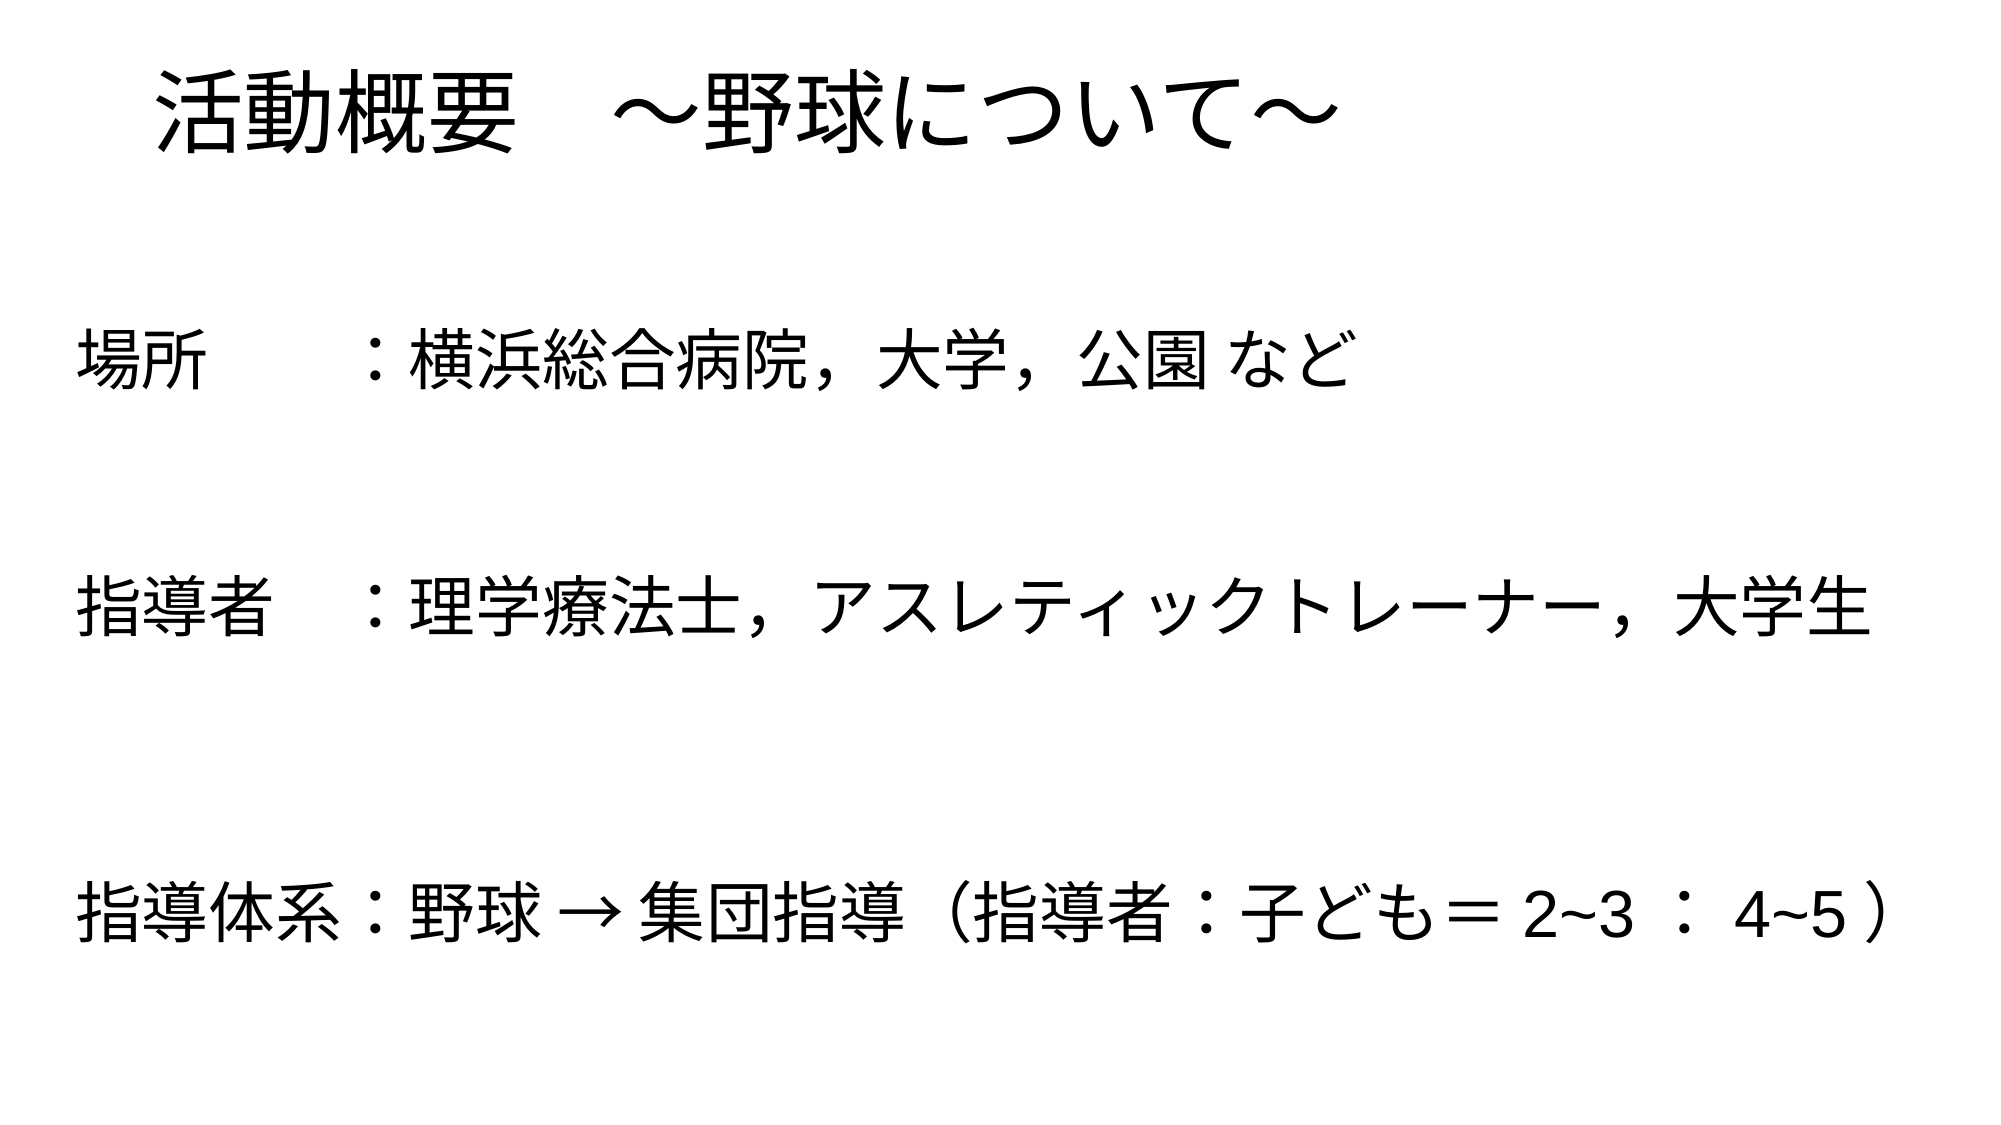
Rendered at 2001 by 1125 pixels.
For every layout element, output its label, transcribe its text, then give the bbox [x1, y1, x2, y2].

text_box 活動概要 〜野球について〜 [137, 59, 1863, 209]
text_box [60, 310, 2000, 960]
